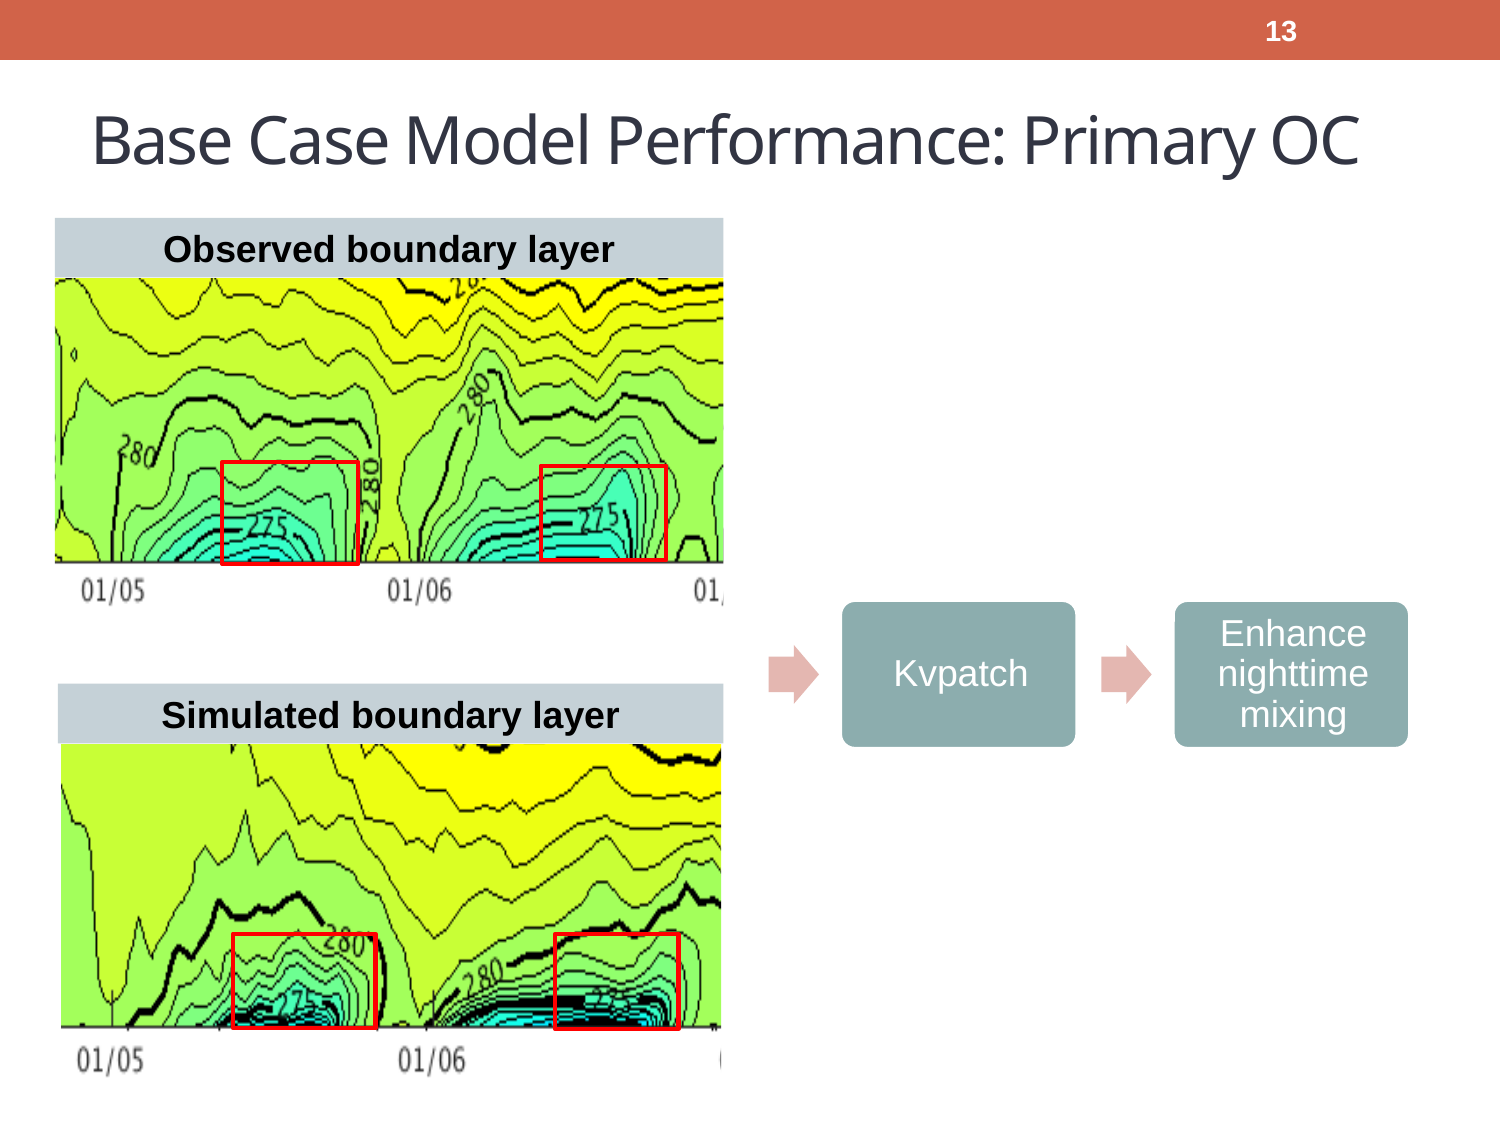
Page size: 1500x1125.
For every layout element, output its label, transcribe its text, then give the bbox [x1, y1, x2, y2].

title Base Case Model Performance: Primary OC [75, 84, 1425, 190]
slide_number 13 [1250, 3, 1425, 57]
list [506, 450, 1412, 899]
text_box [57, 683, 724, 1090]
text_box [54, 217, 724, 624]
